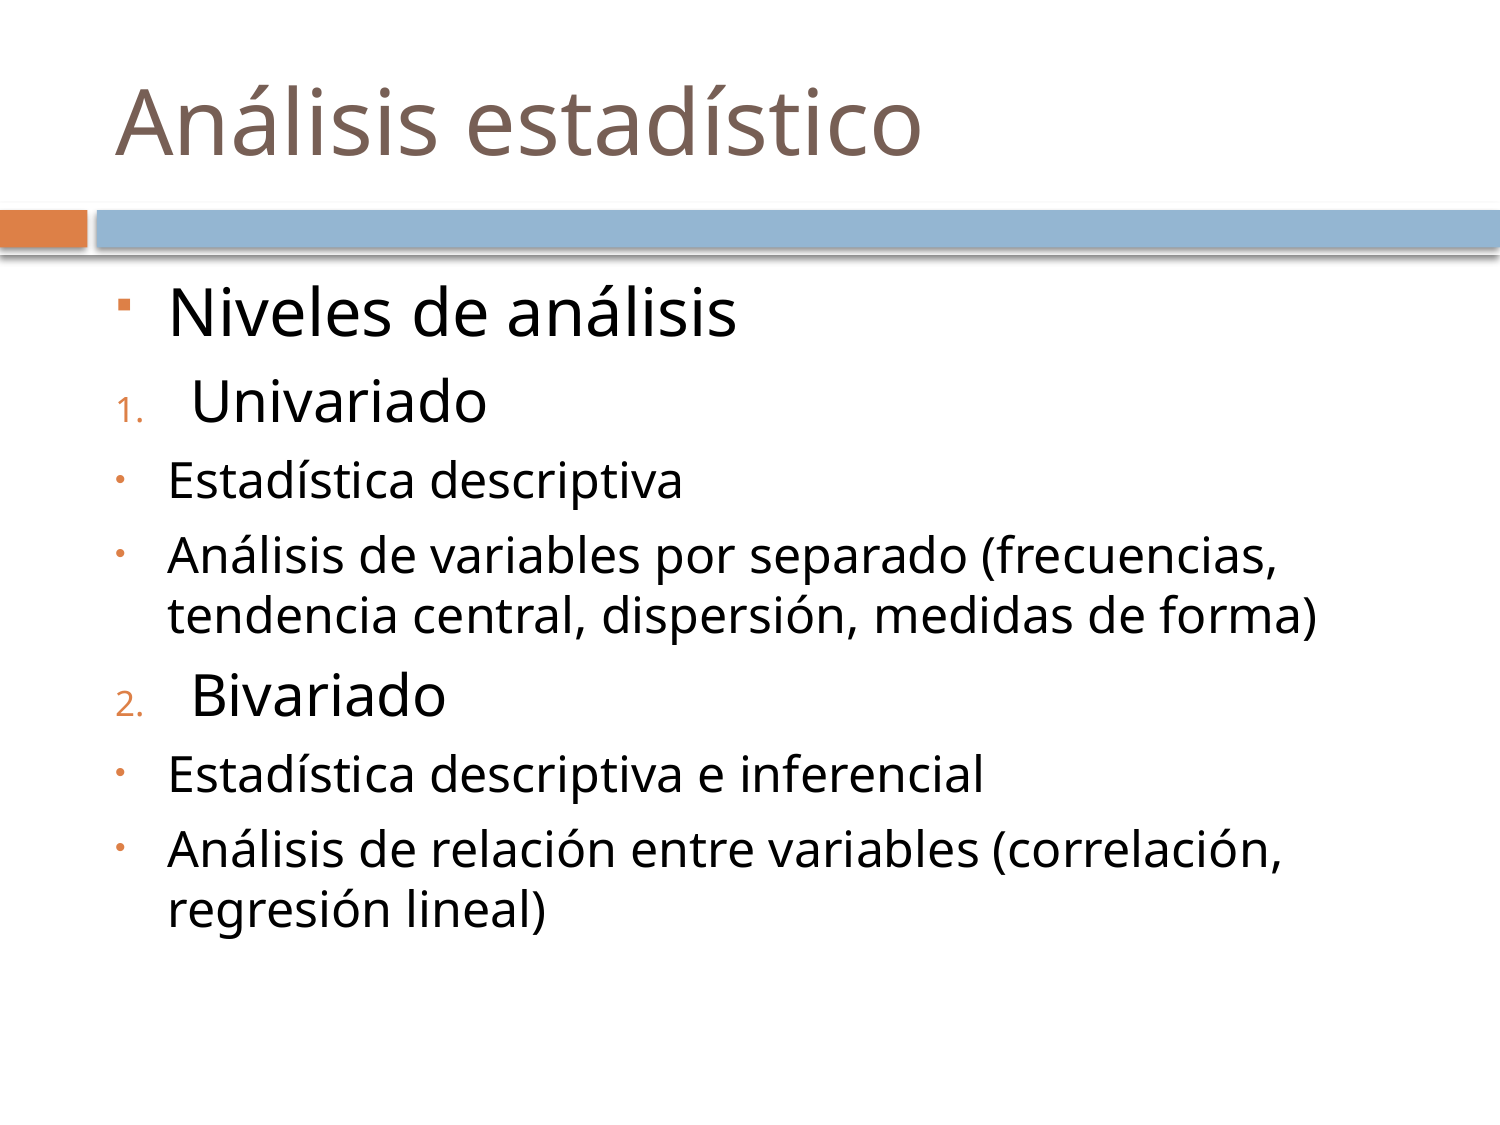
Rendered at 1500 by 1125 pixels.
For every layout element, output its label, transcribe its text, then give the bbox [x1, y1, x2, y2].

title Análisis estadístico [100, 37, 1438, 200]
list Niveles de análisis Univariado Estadística descriptiva Análisis de variables por separado (frecuencias, tendencia central, dispersión, medidas de forma) Bivariado Estadística descriptiva e inferencial Análisis de relación entre variables (correlación, regresión lineal) [100, 262, 1438, 1000]
